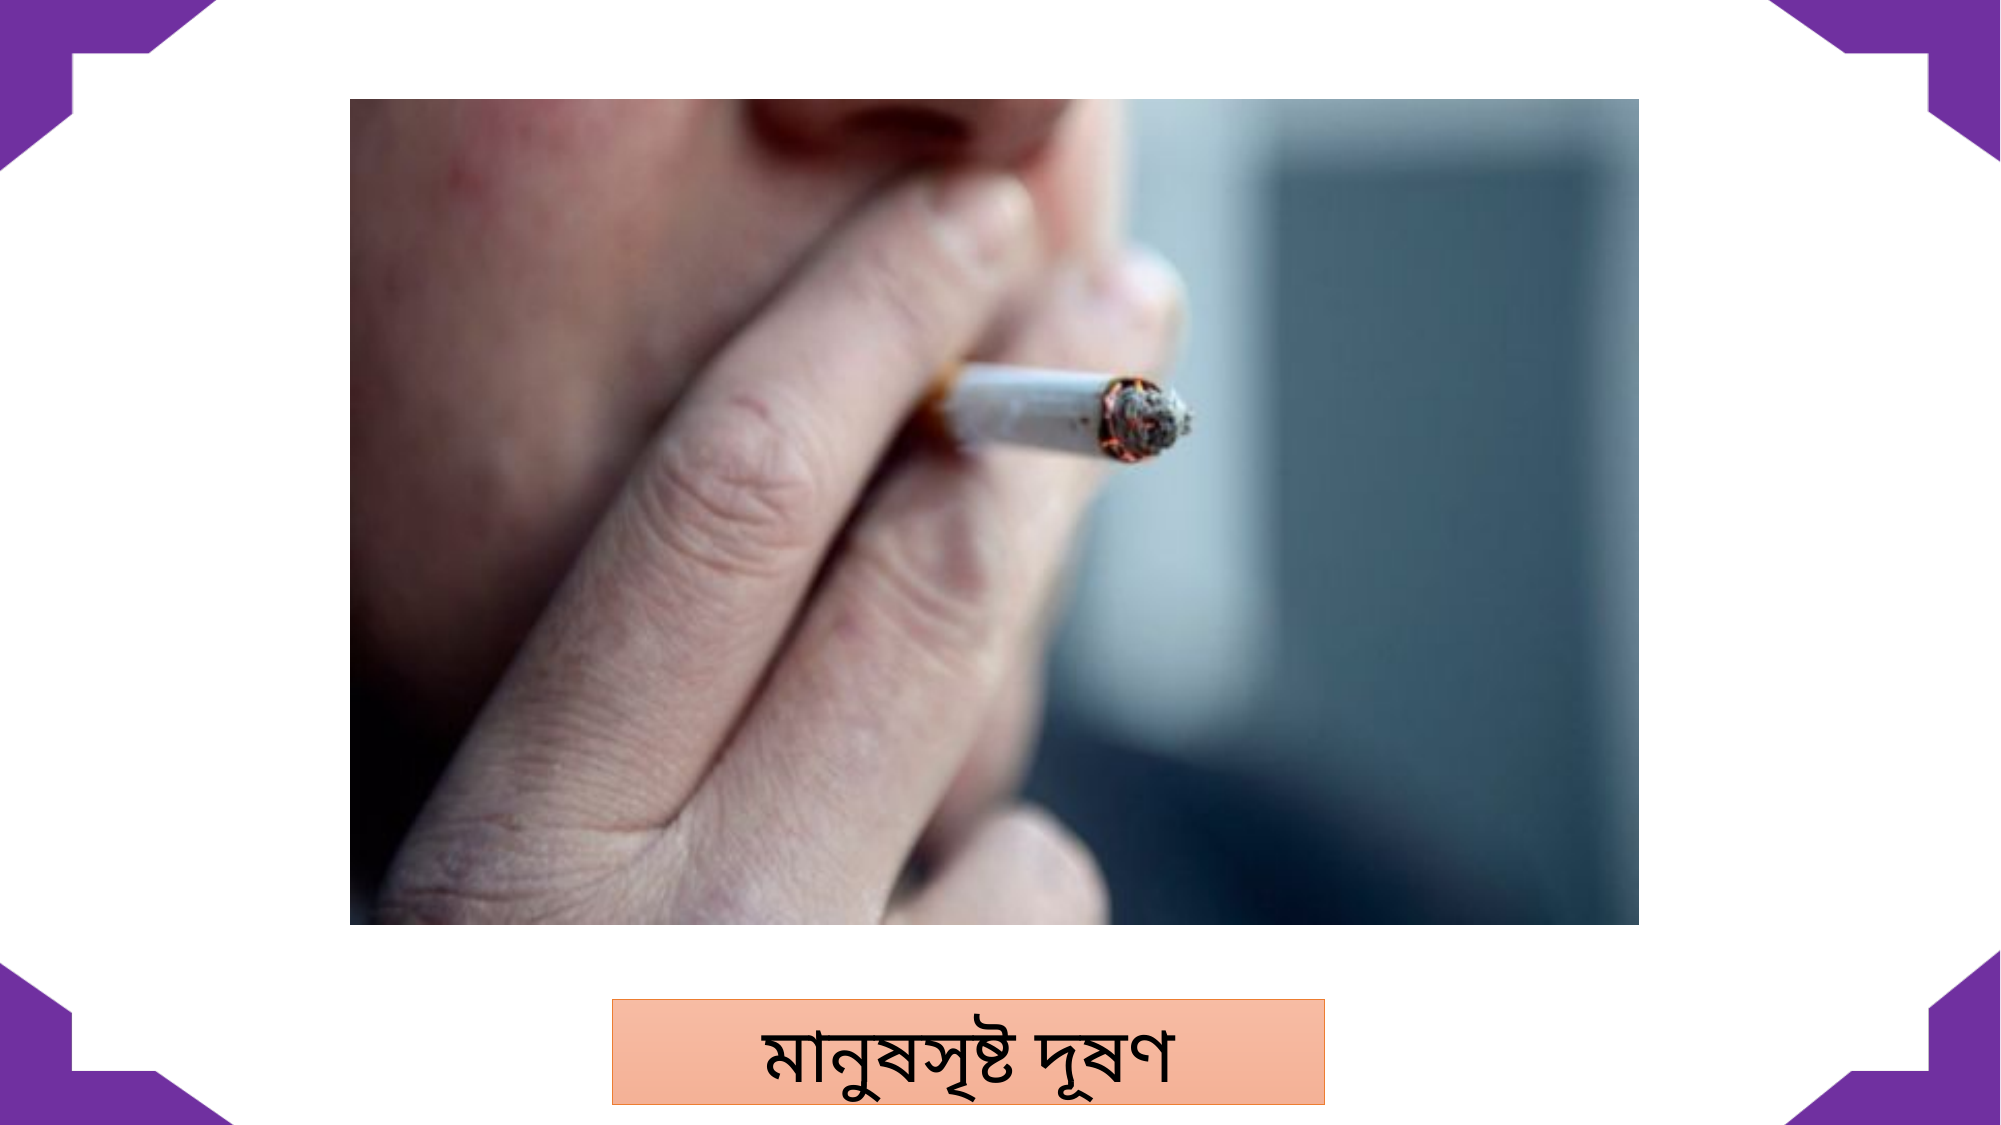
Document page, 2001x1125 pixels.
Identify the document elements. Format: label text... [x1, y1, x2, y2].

text_box মানুষসৃষ্ট দূষণ [612, 999, 1325, 1105]
picture [0, 0, 2001, 1125]
